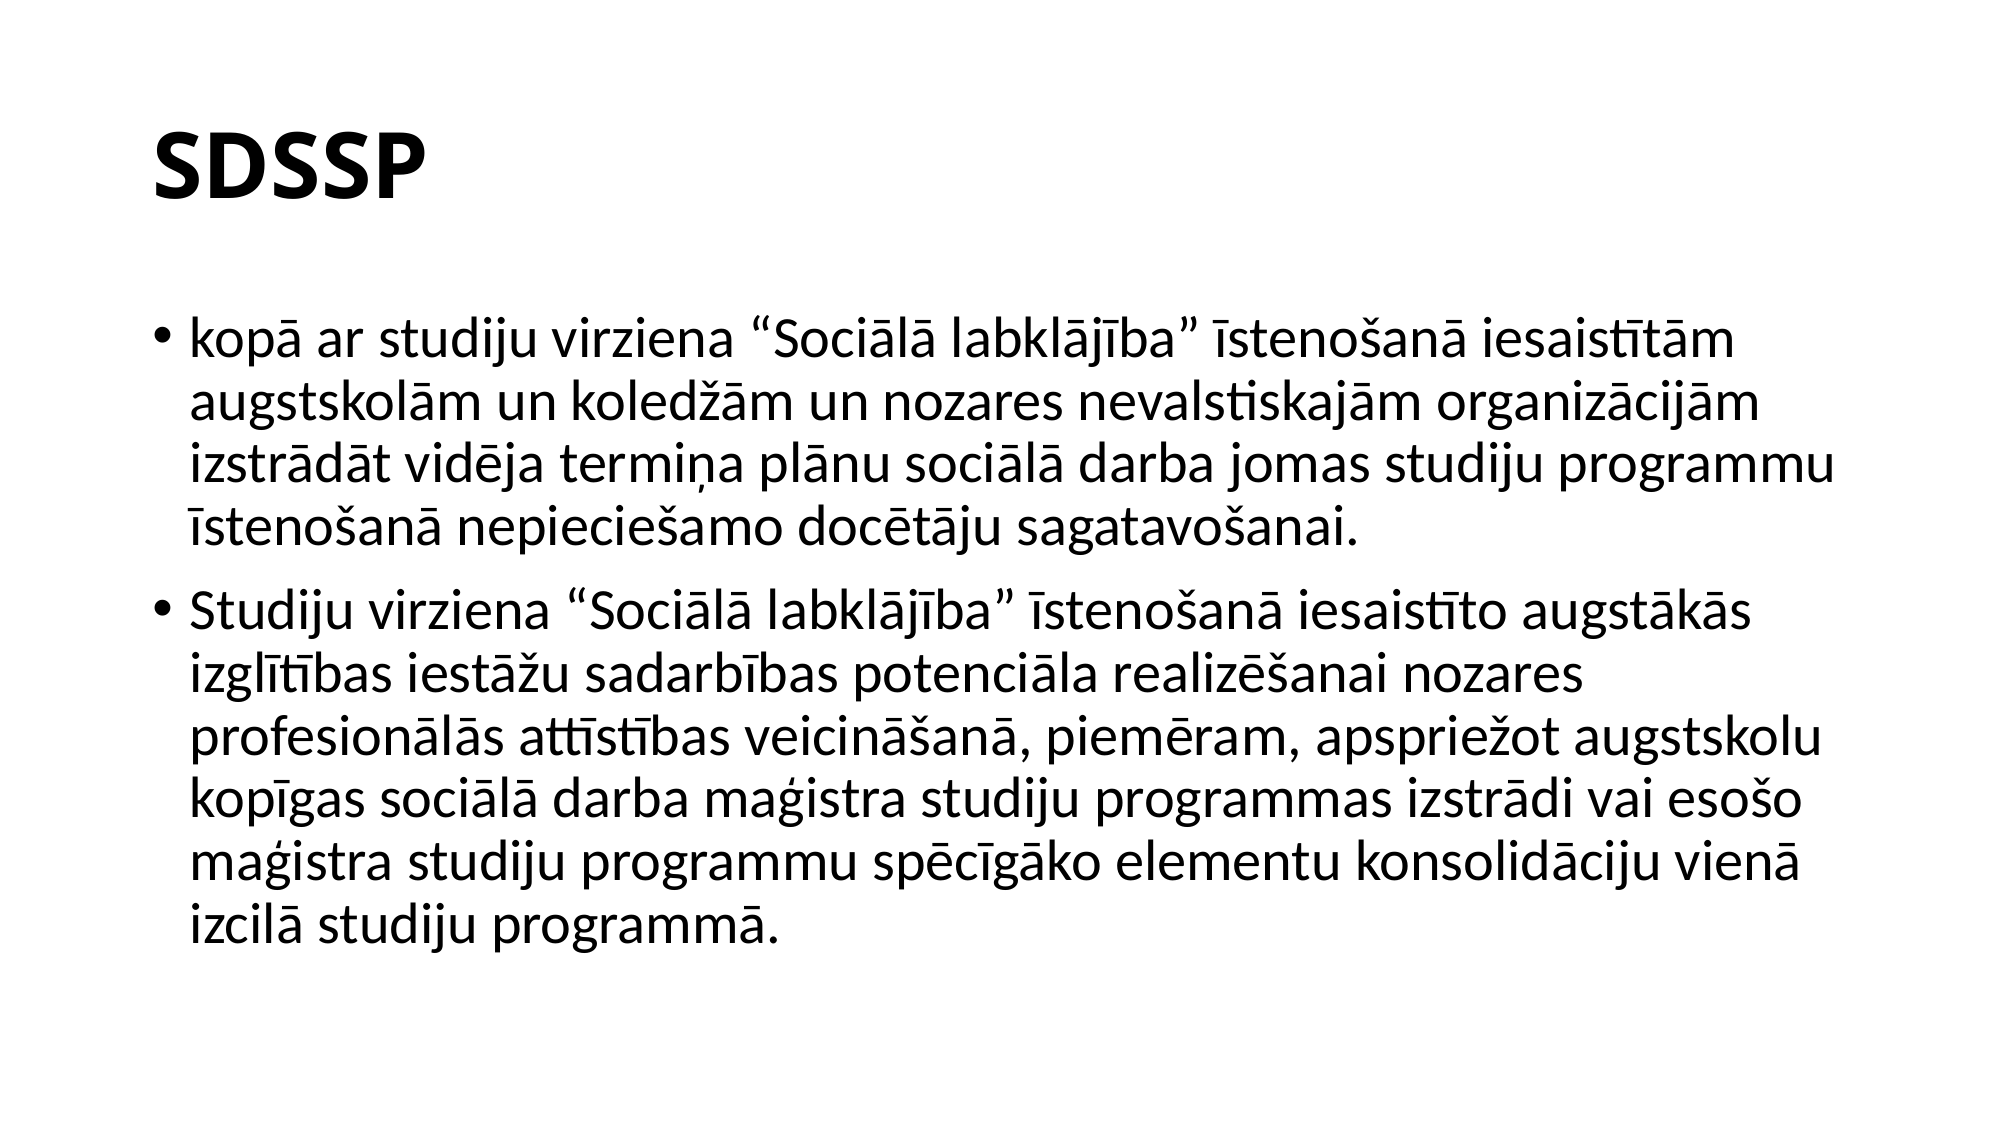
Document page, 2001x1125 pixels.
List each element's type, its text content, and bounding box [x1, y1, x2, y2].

list kopā ar studiju virziena “Sociālā labklājība” īstenošanā iesaistītām augstskolām un koledžām un nozares nevalstiskajām organizācijām izstrādāt vidēja termiņa plānu sociālā darba jomas studiju programmu īstenošanā nepieciešamo docētāju sagatavošanai. Studiju virziena “Sociālā labklājība” īstenošanā iesaistīto augstākās izglītības iestāžu sadarbības potenciāla realizēšanai nozares profesionālās attīstības veicināšanā, piemēram, apspriežot augstskolu kopīgas sociālā darba maģistra studiju programmas izstrādi vai esošo maģistra studiju programmu spēcīgāko elementu konsolidāciju vienā izcilā studiju programmā. [137, 299, 1863, 1014]
title SDSSP [137, 59, 1863, 278]
